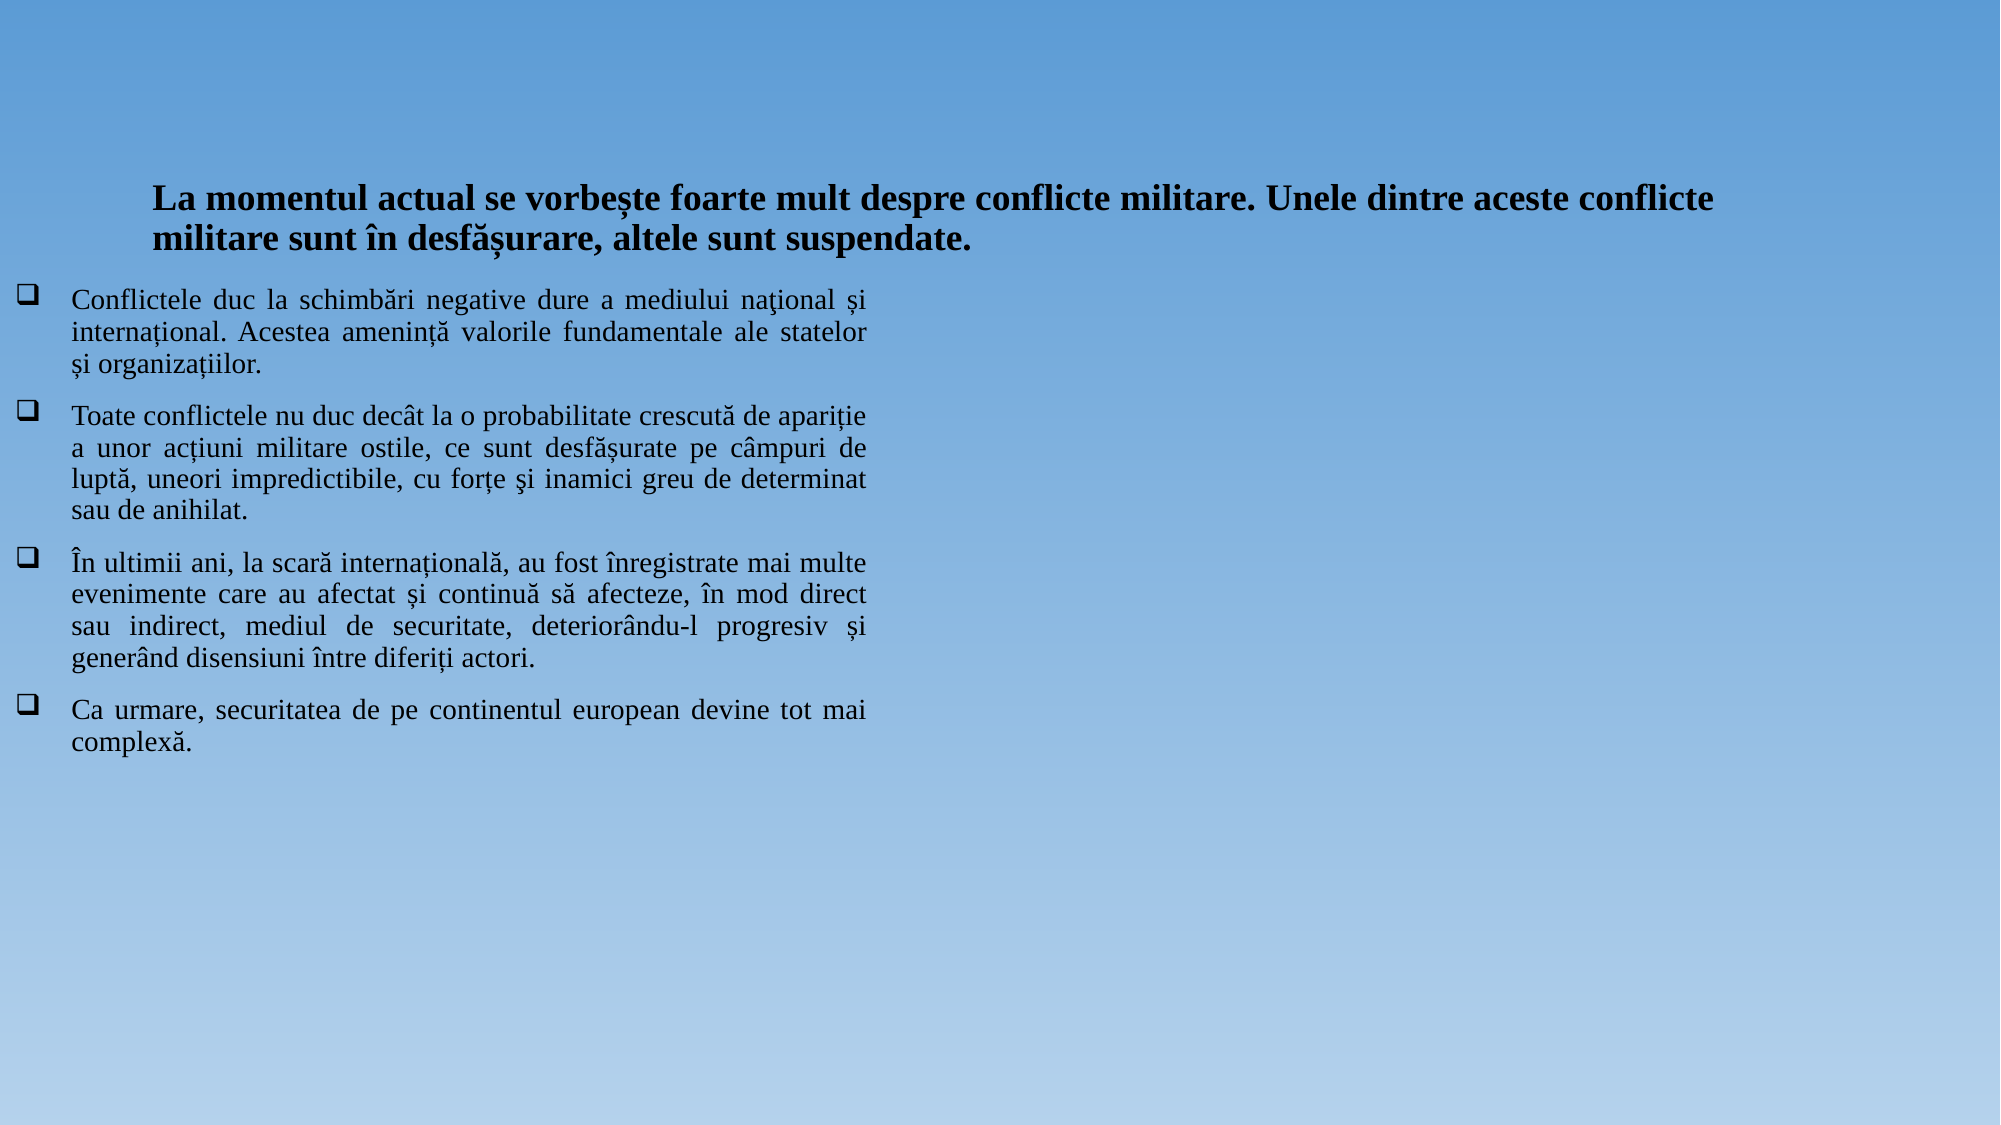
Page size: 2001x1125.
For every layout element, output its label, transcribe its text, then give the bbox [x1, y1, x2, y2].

title La momentul actual se vorbește foarte mult despre conflicte militare. Unele dintre aceste conflicte militare sunt în desfășurare, altele sunt suspendate. [137, 59, 1863, 278]
list Conflictele duc la schimbări negative dure a mediului naţional și internațional. Acestea amenință valorile fundamentale ale statelor și organizațiilor. Toate conflictele nu duc decât la o probabilitate crescută de apariție a unor acțiuni militare ostile, ce sunt desfășurate pe câmpuri de luptă, uneori impredictibile, cu forțe şi inamici greu de determinat sau de anihilat. În ultimii ani, la scară internațională, au fost înregistrate mai multe evenimente care au afectat și continuă să afecteze, în mod direct sau indirect, mediul de securitate, deteriorându-l progresiv și generând disensiuni între diferiți actori. Ca urmare, securitatea de pe continentul european devine tot mai complexă. [0, 277, 883, 992]
